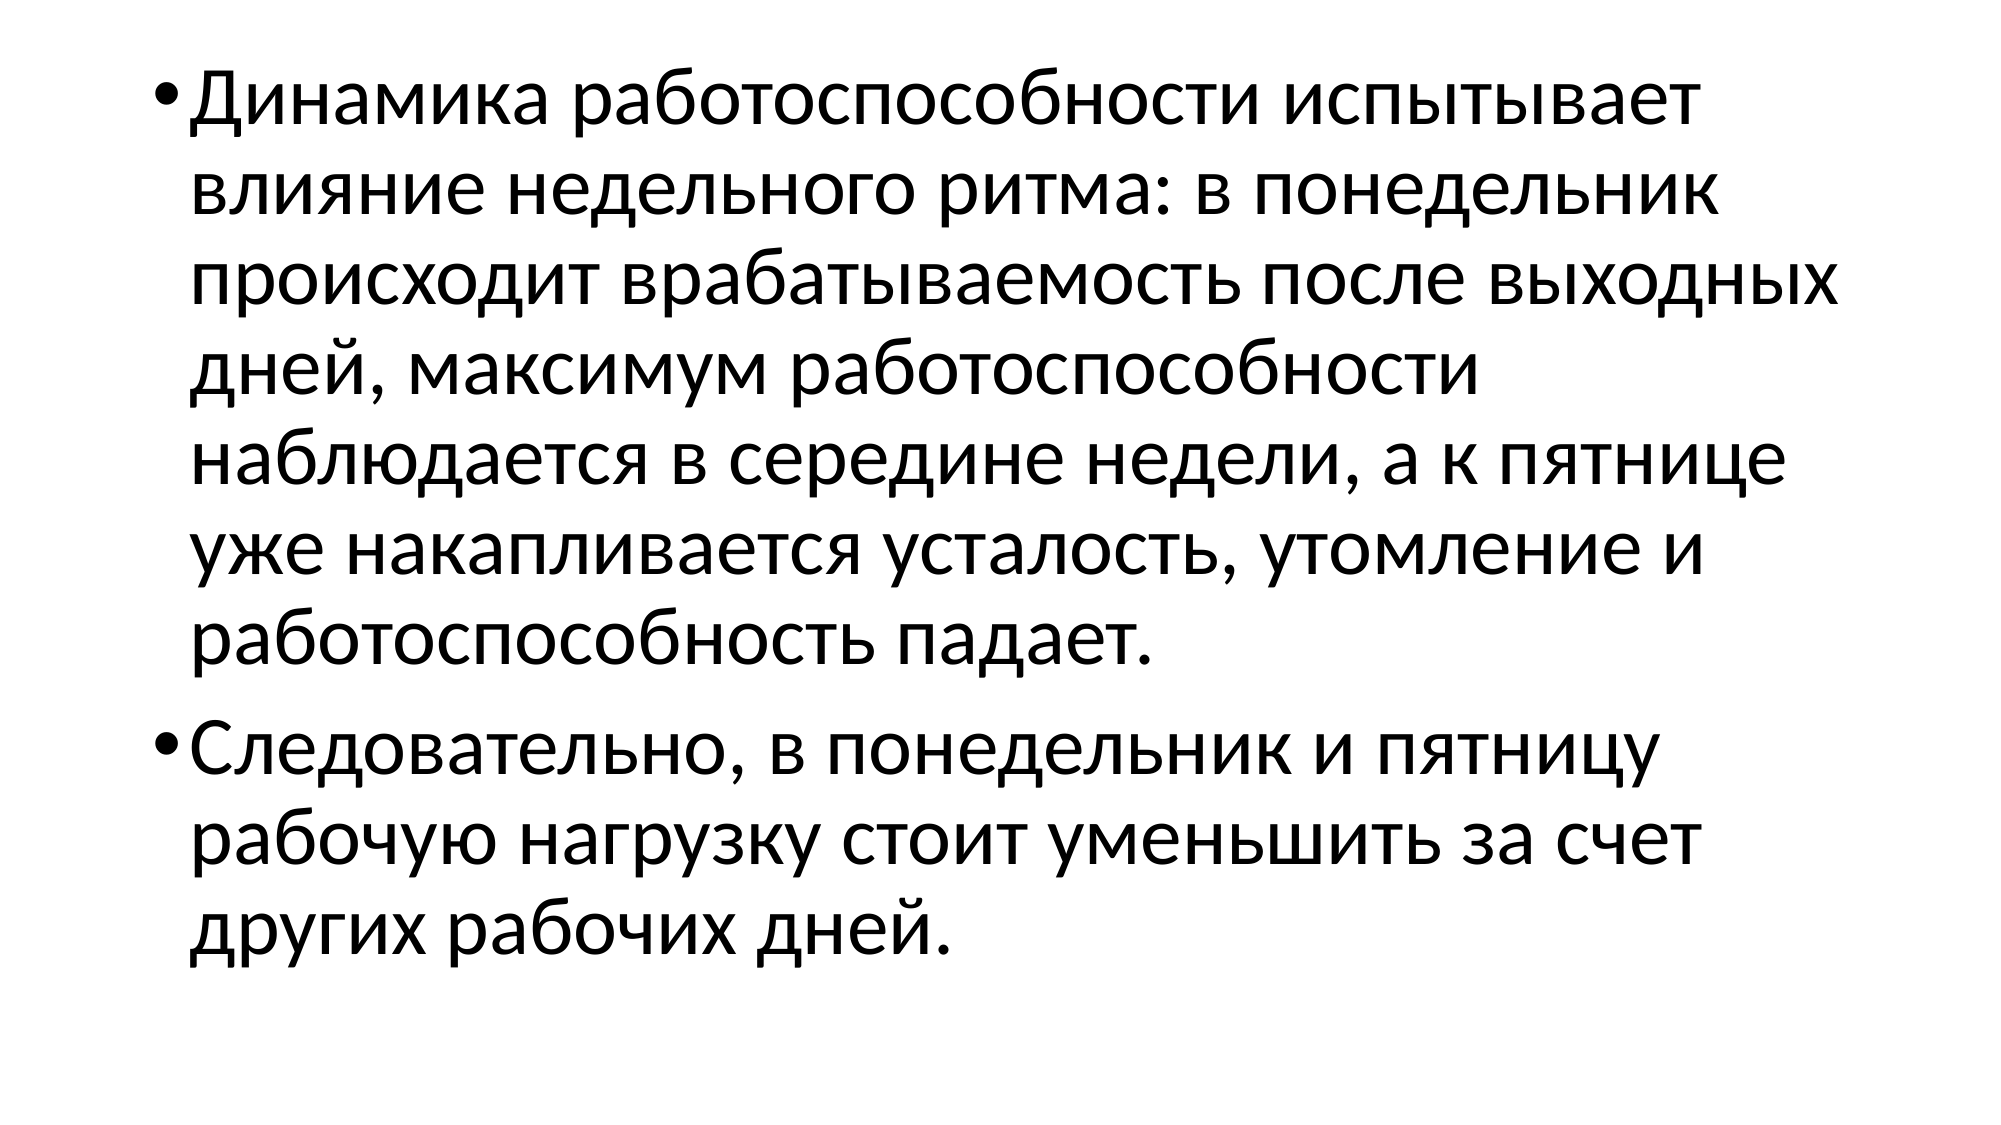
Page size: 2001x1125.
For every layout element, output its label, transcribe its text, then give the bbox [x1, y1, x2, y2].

list Динамика работоспособности испытывает влияние недельного ритма: в понедельник происходит врабатываемость после выходных дней, максимум работоспособности наблюдается в середине недели, а к пятнице уже накапливается усталость, утомление и работоспособность падает. Следовательно, в понедельник и пятницу рабочую нагрузку стоит уменьшить за счет других рабочих дней. [137, 45, 1863, 1014]
